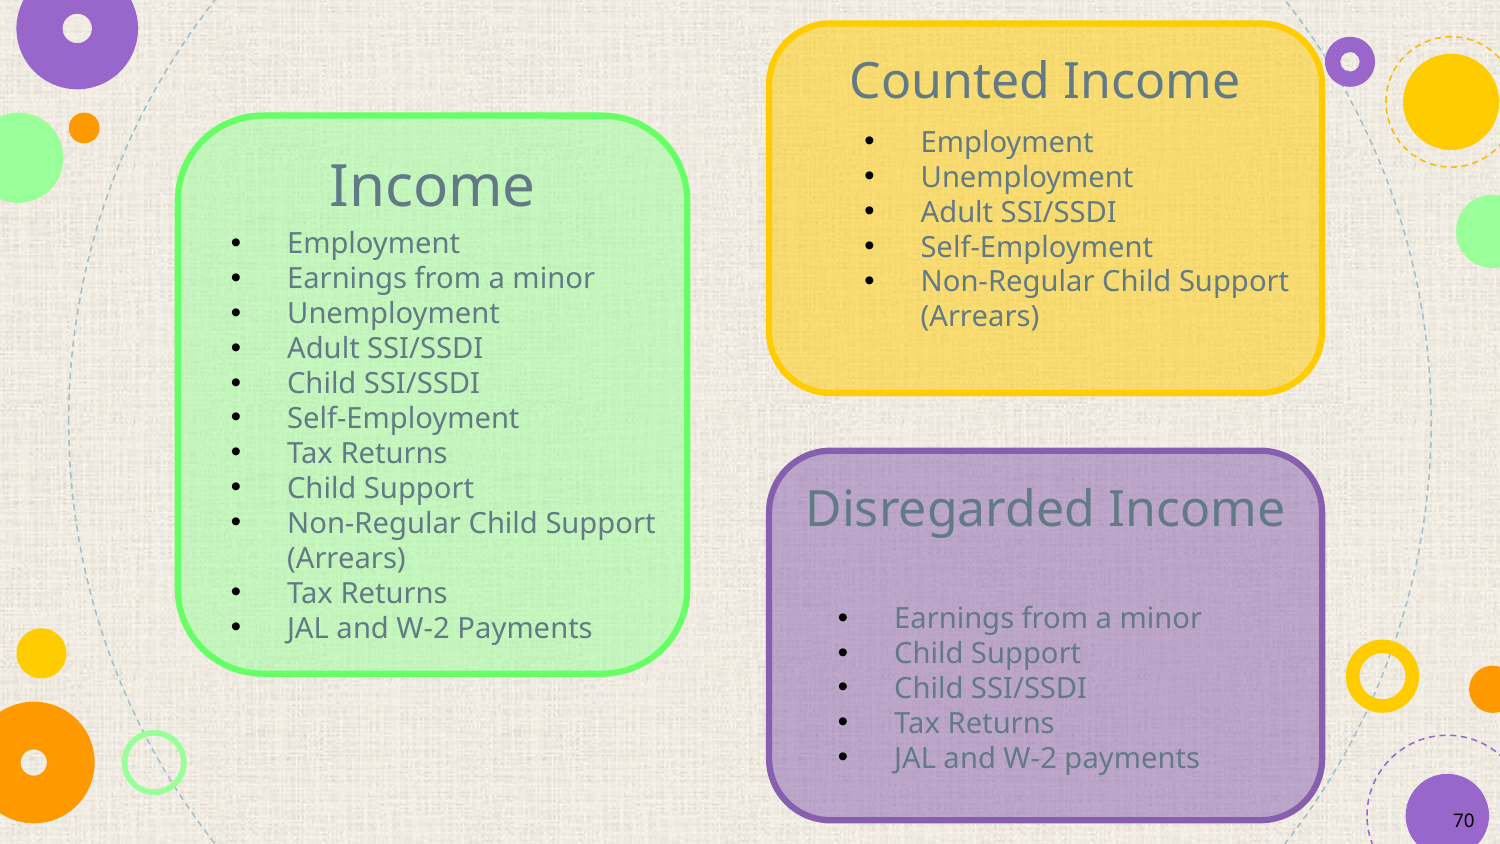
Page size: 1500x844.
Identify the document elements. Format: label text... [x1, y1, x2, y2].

text_box Employment Unemployment Adult SSI/SSDI Self-Employment Non-Regular Child Support (Arrears) [849, 115, 1349, 341]
slide_number 70 [1420, 798, 1490, 844]
text_box Earnings from a minor Child Support Child SSI/SSDI Tax Returns JAL and W-2 payments [823, 592, 1323, 782]
text_box Counted Income [769, 23, 1323, 393]
text_box Income [175, 113, 690, 676]
picture [0, 0, 1500, 844]
picture [21, 750, 46, 775]
picture [63, 14, 91, 43]
text_box Disregarded Income [766, 448, 1325, 823]
text_box Employment Earnings from a minor Unemployment Adult SSI/SSDI Child SSI/SSDI Self-Employment Tax Returns Child Support Non-Regular Child Support (Arrears) Tax Returns JAL and W-2 Payments [216, 217, 716, 652]
